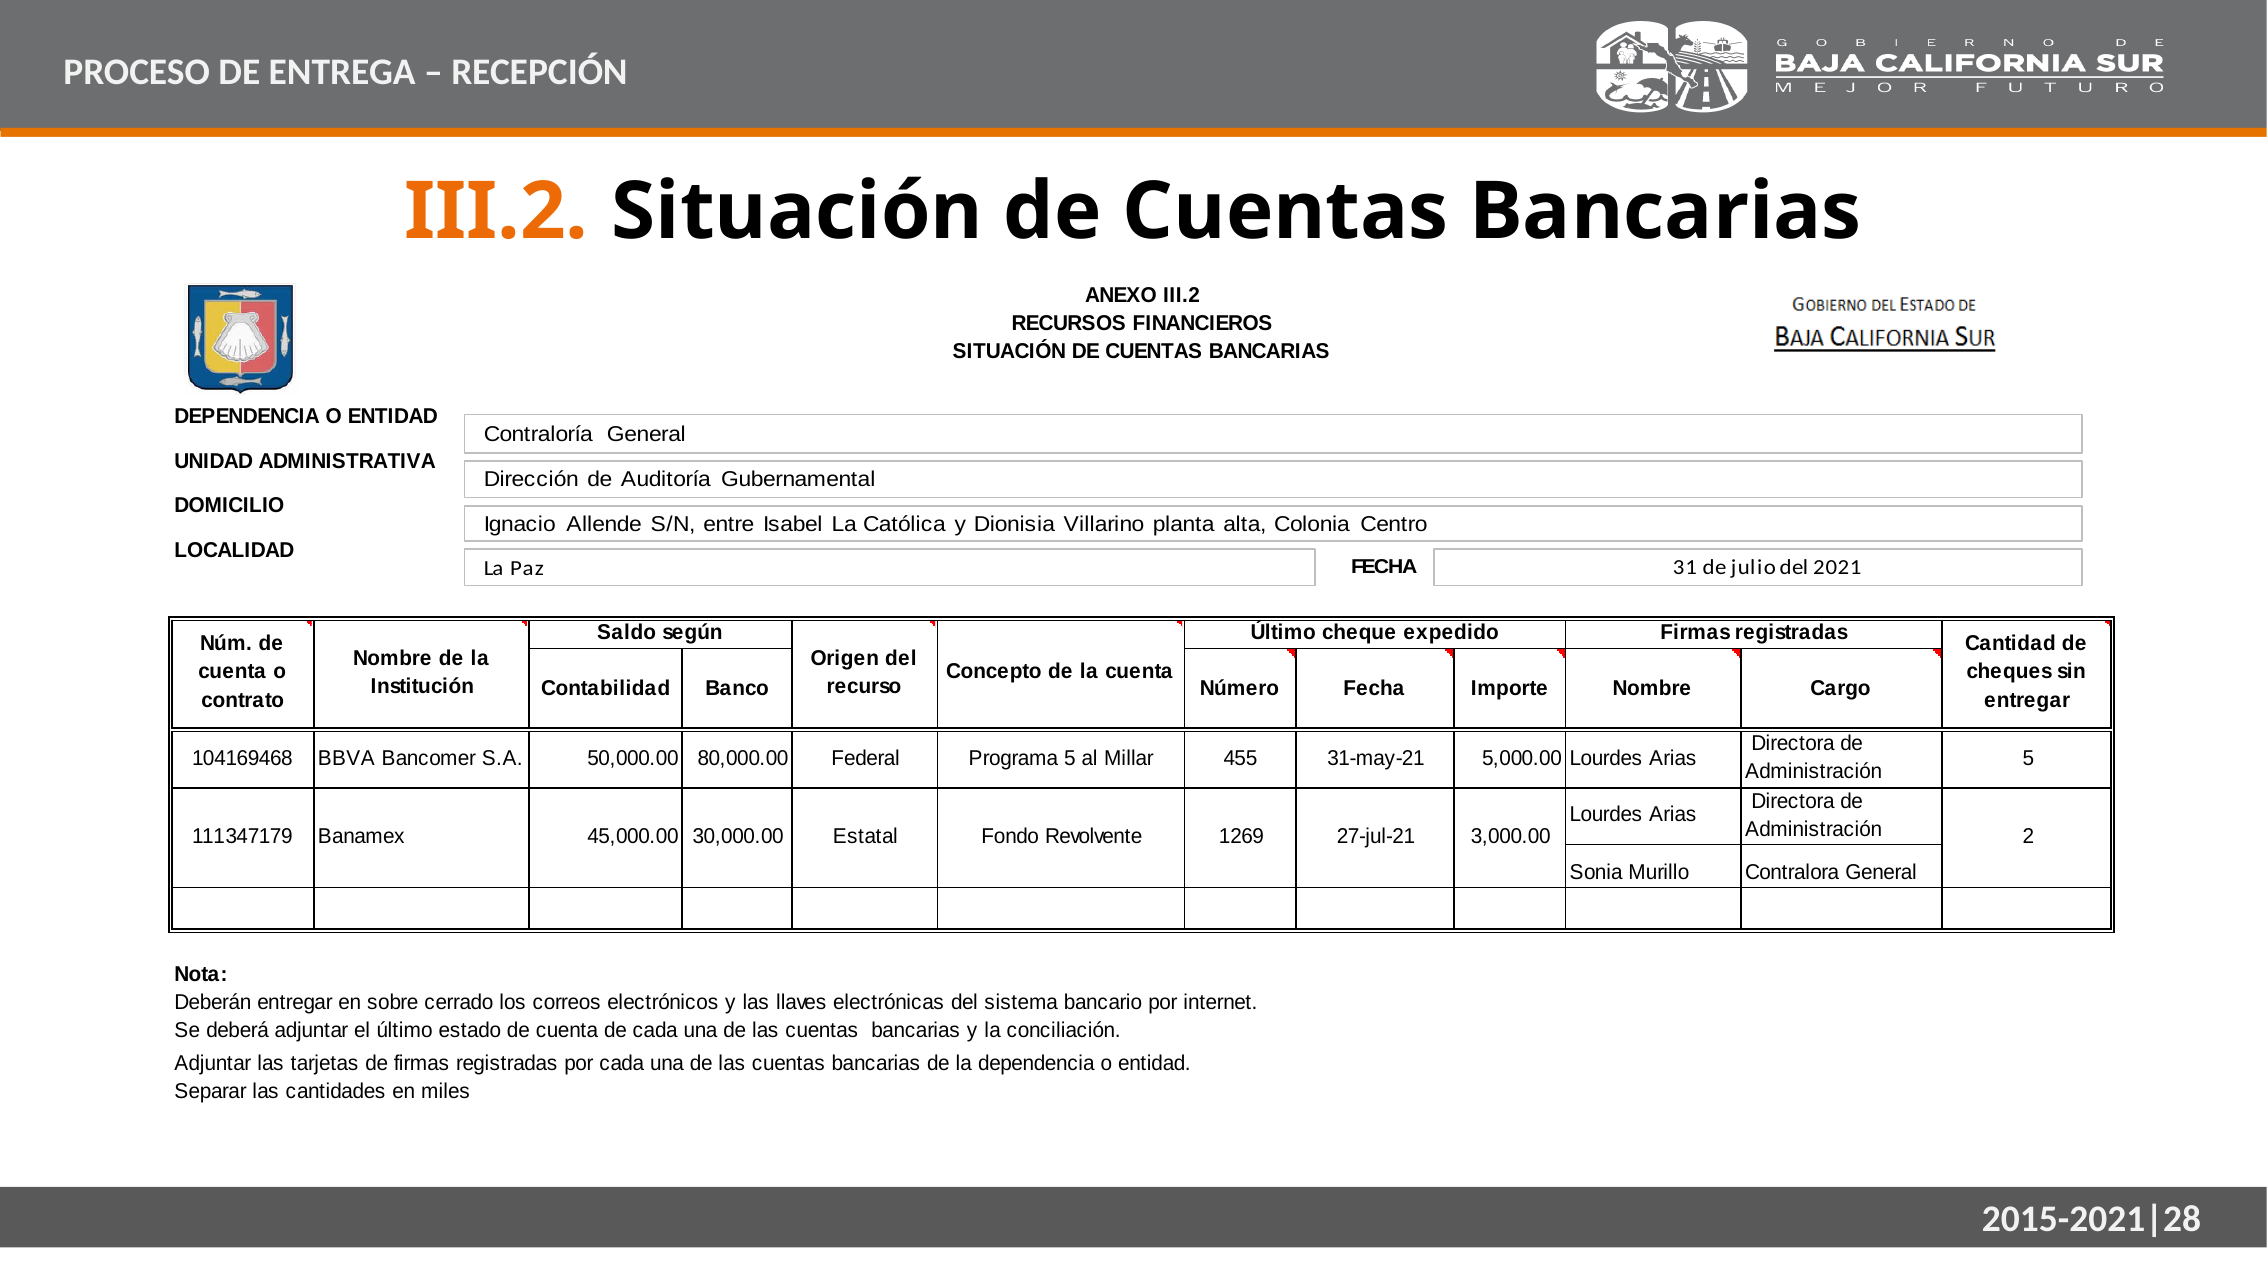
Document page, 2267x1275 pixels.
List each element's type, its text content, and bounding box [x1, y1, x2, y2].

picture [0, 1248, 2267, 1275]
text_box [0, 1186, 2267, 1248]
picture [0, 0, 2267, 1186]
title III.2. Situación de Cuentas Bancarias [113, 142, 2154, 264]
text_box PROCESO DE ENTREGA – RECEPCIÓN [45, 39, 646, 100]
